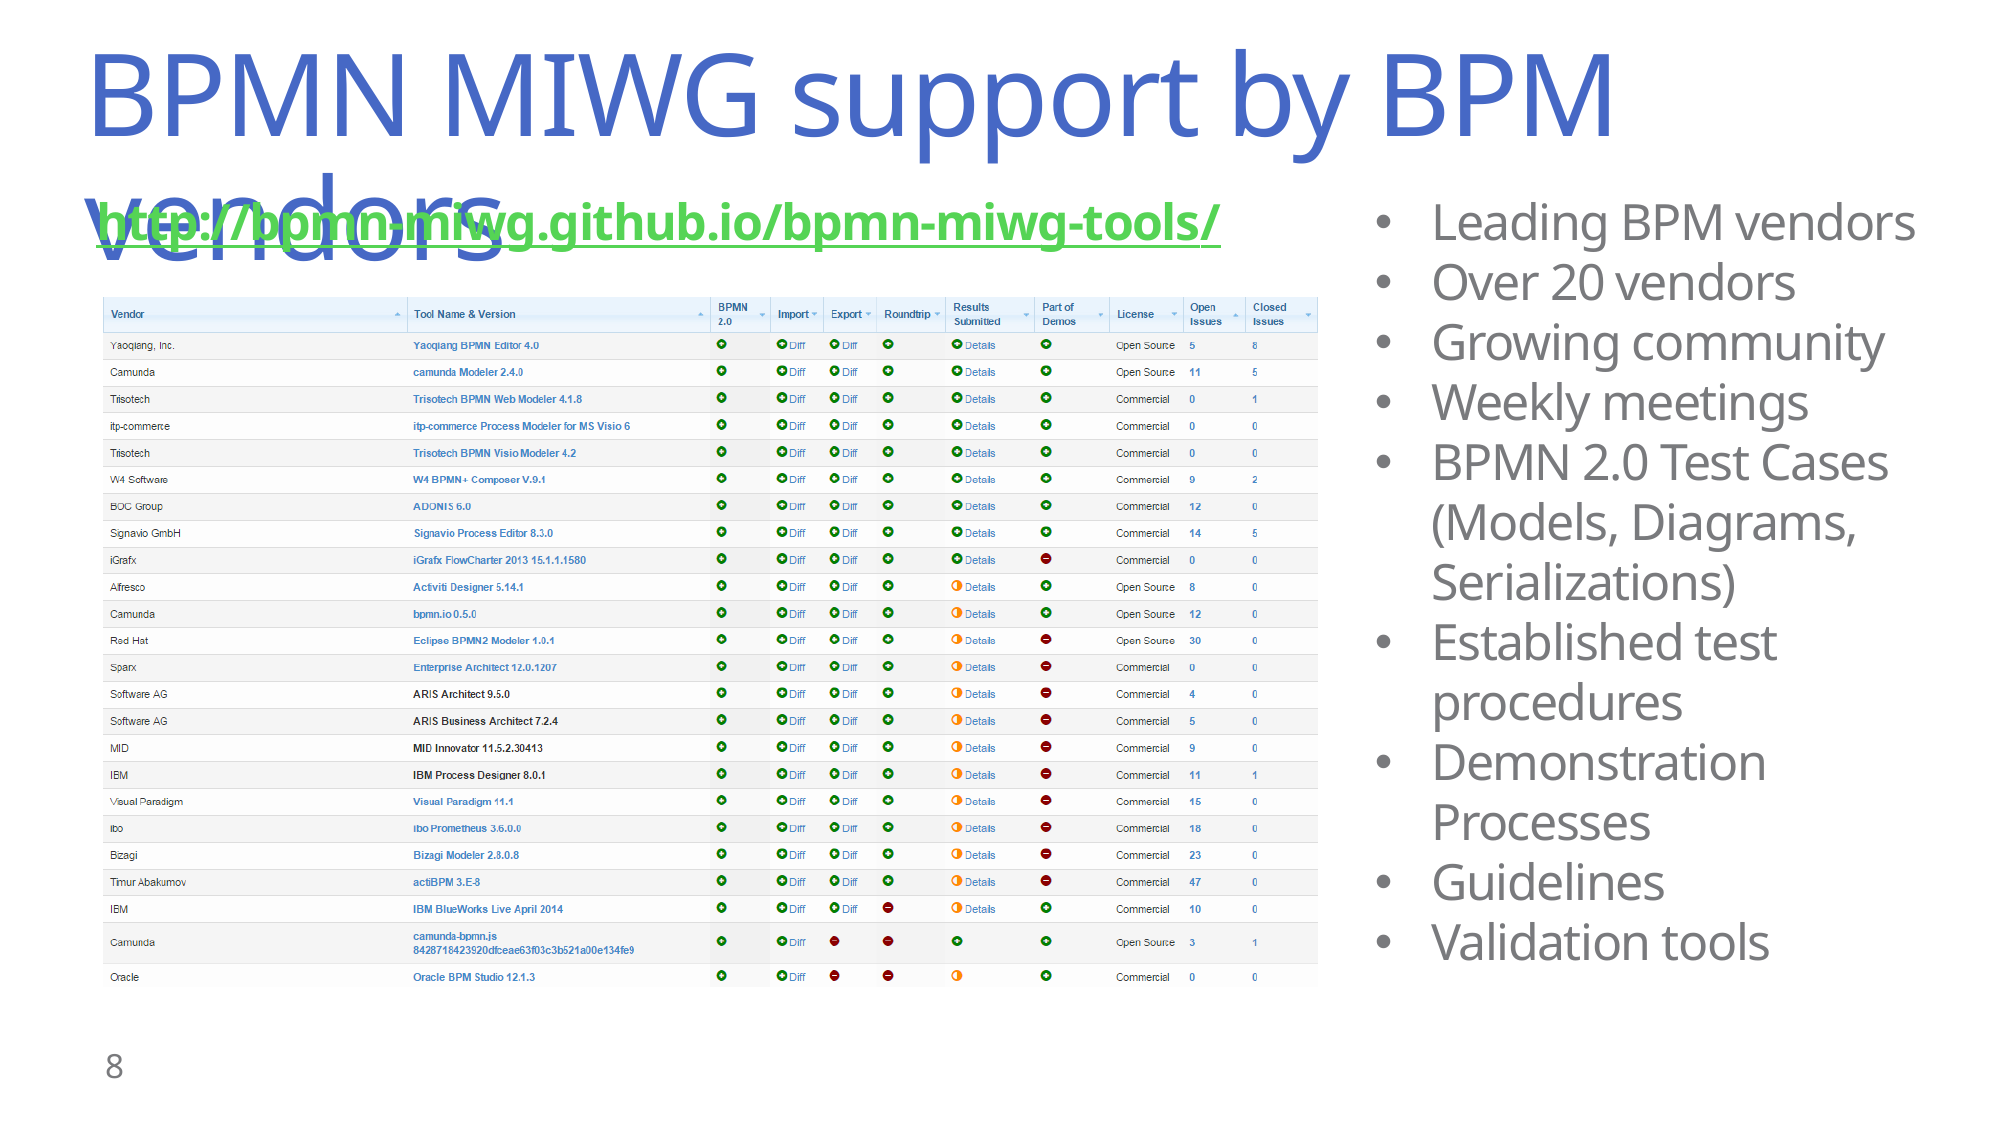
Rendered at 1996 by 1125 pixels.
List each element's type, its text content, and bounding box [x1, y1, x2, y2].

text_box Leading BPM vendors Over 20 vendors Growing community Weekly meetings BPMN 2.0 Test Cases (Models, Diagrams, Serializations) Established test procedures Demonstration Processes Guidelines Validation tools [1374, 190, 1950, 1031]
title BPMN MIWG support by BPM vendors [84, 37, 1910, 161]
picture [95, 297, 1323, 987]
slide_number 8 [85, 1049, 177, 1086]
text_box http://bpmn-miwg.github.io/bpmn-miwg-tools/ [96, 190, 1241, 260]
